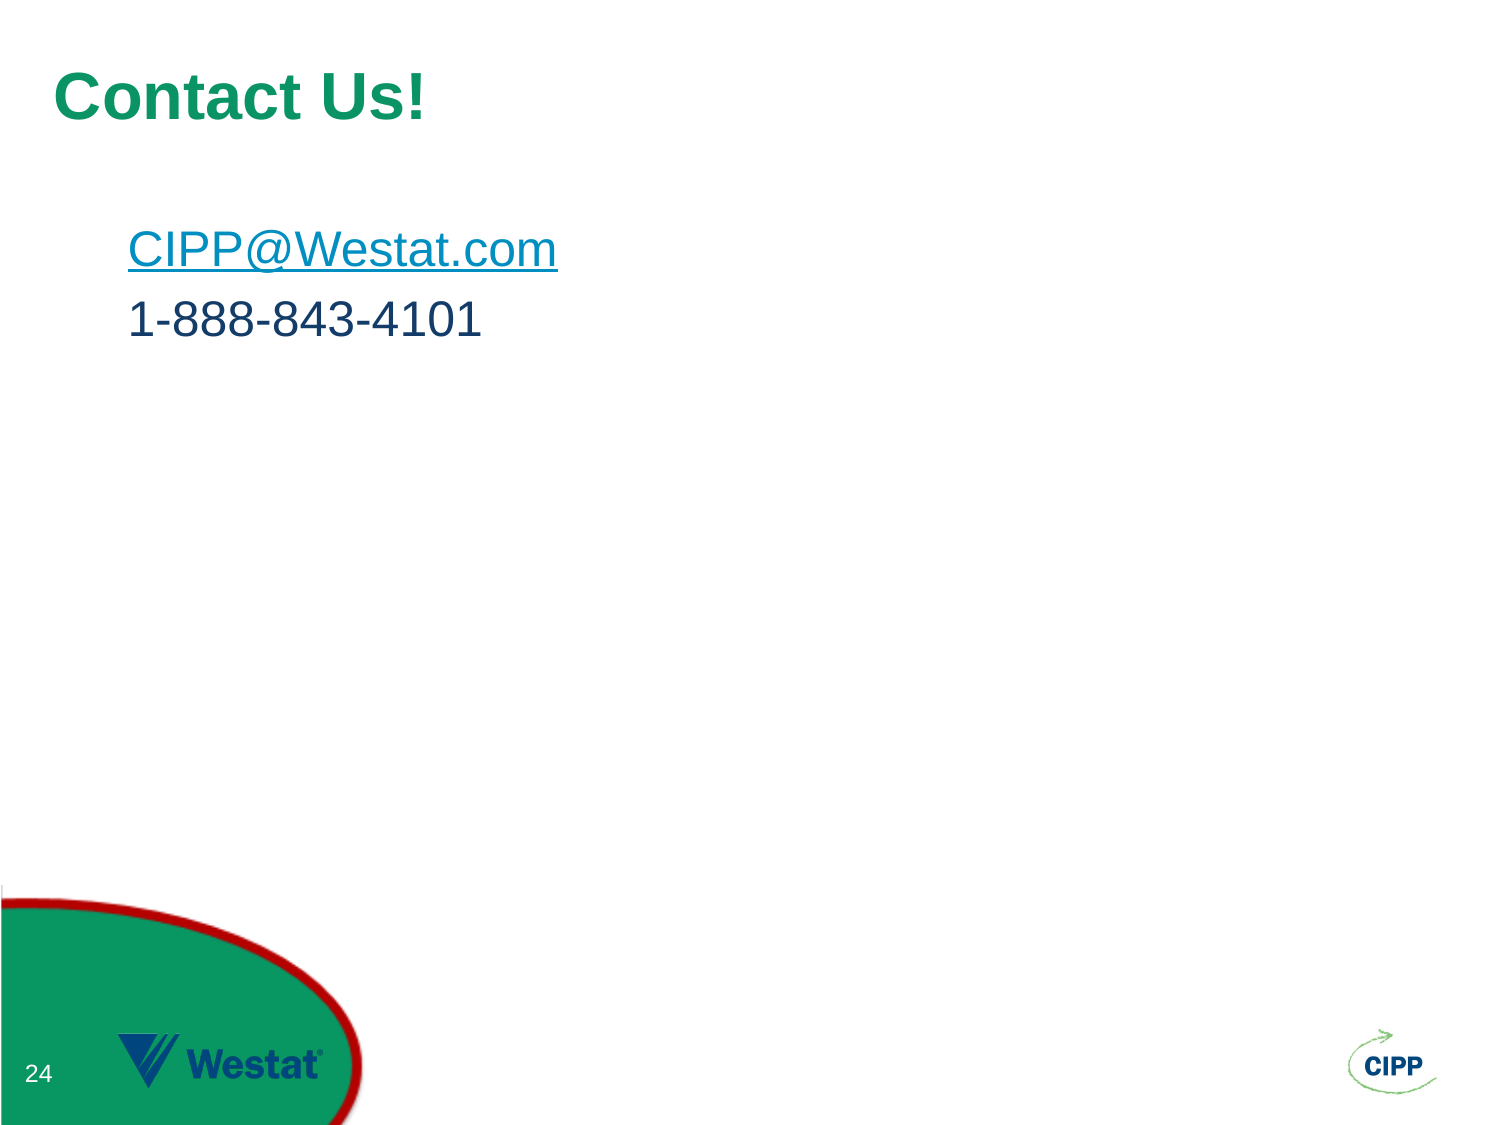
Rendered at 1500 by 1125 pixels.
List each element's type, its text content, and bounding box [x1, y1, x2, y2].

picture [1, 885, 376, 1125]
slide_number 24 [1, 1042, 54, 1103]
list CIPP@Westat.com 1-888-843-4101 [112, 208, 1444, 794]
picture [1339, 1022, 1446, 1103]
title Contact Us! [38, 45, 1371, 204]
